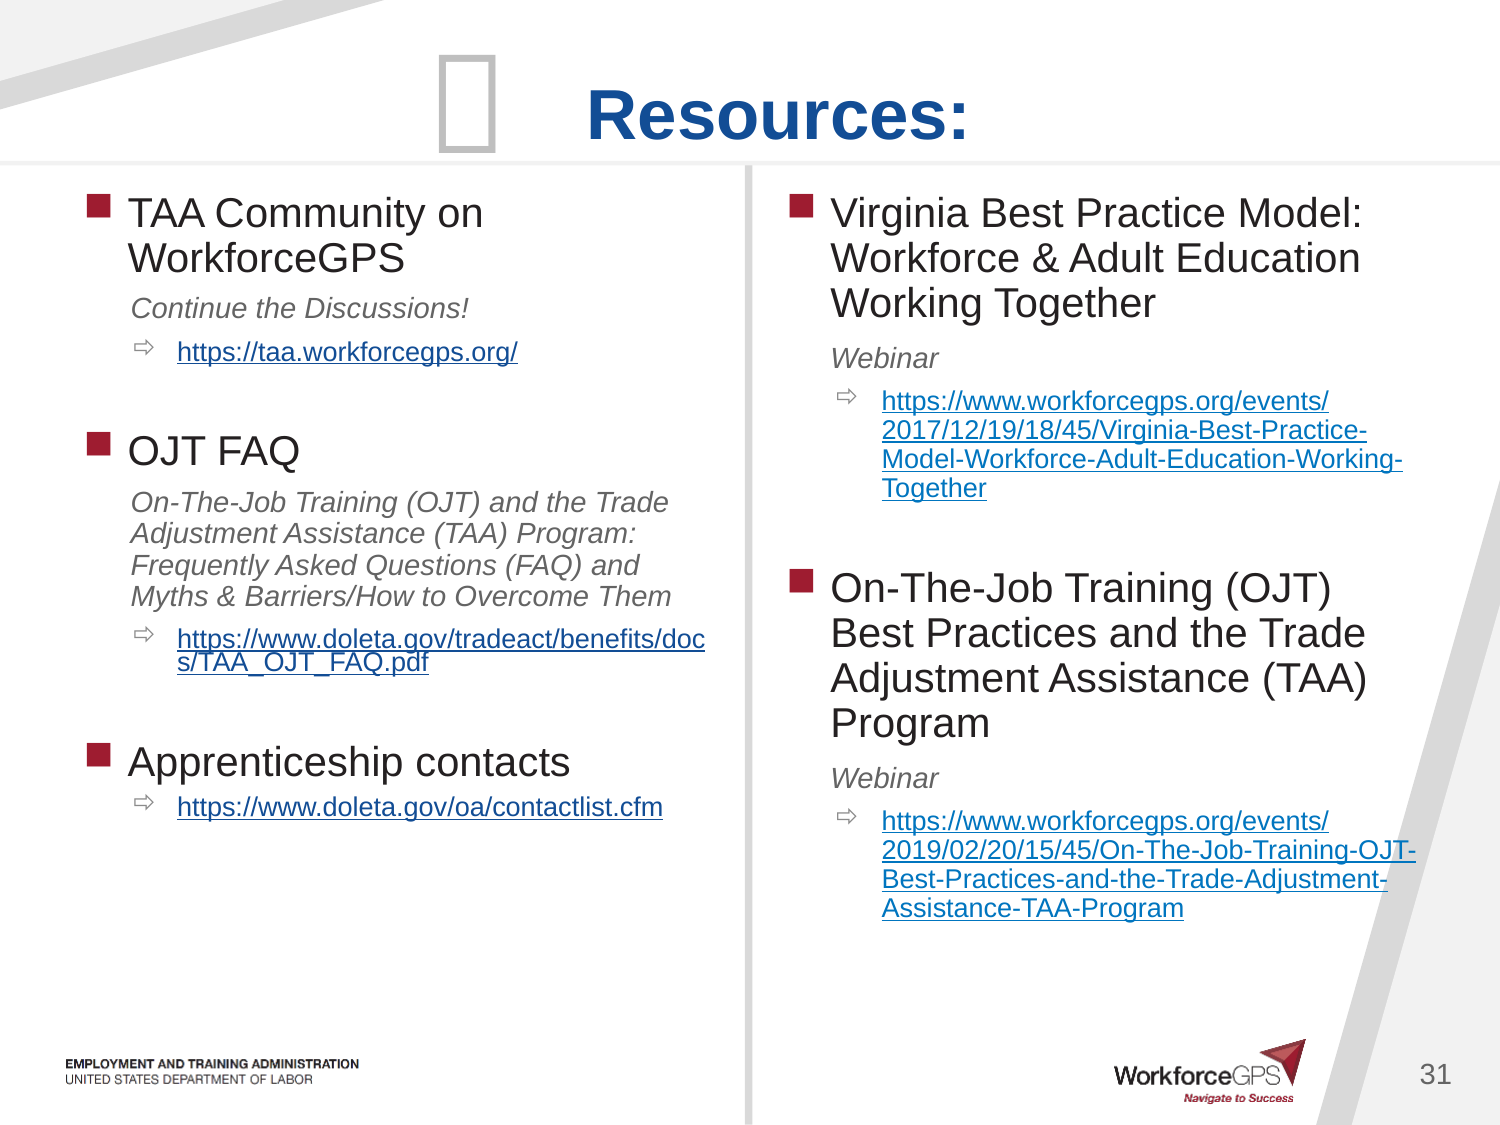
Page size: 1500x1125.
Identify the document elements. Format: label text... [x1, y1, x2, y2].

picture [1112, 1038, 1308, 1105]
picture [59, 1053, 370, 1092]
slide_number 31 [1343, 1042, 1468, 1103]
list Virginia Best Practice Model: Workforce & Adult Education Working Together Webinar https://www.workforcegps.org/events/2017/12/19/18/45/Virginia-Best-Practice-Model-Workforce-Adult-Education-Working-Together On-The-Job Training (OJT) Best Practices and the Trade Adjustment Assistance (TAA) Program Webinar https://www.workforcegps.org/events/2019/02/20/15/45/On-The-Job-Training-OJT-Best-Practices-and-the-Trade-Adjustment-Assistance-TAA-Program [770, 183, 1432, 1014]
list TAA Community on WorkforceGPS Continue the Discussions! https://taa.workforcegps.org/ OJT FAQ On-The-Job Training (OJT) and the Trade Adjustment Assistance (TAA) Program: Frequently Asked Questions (FAQ) and Myths & Barriers/How to Overcome Them https://www.doleta.gov/tradeact/benefits/docs/TAA_OJT_FAQ.pdf Apprenticeship contacts https://www.doleta.gov/oa/contactlist.cfm [67, 183, 729, 1014]
